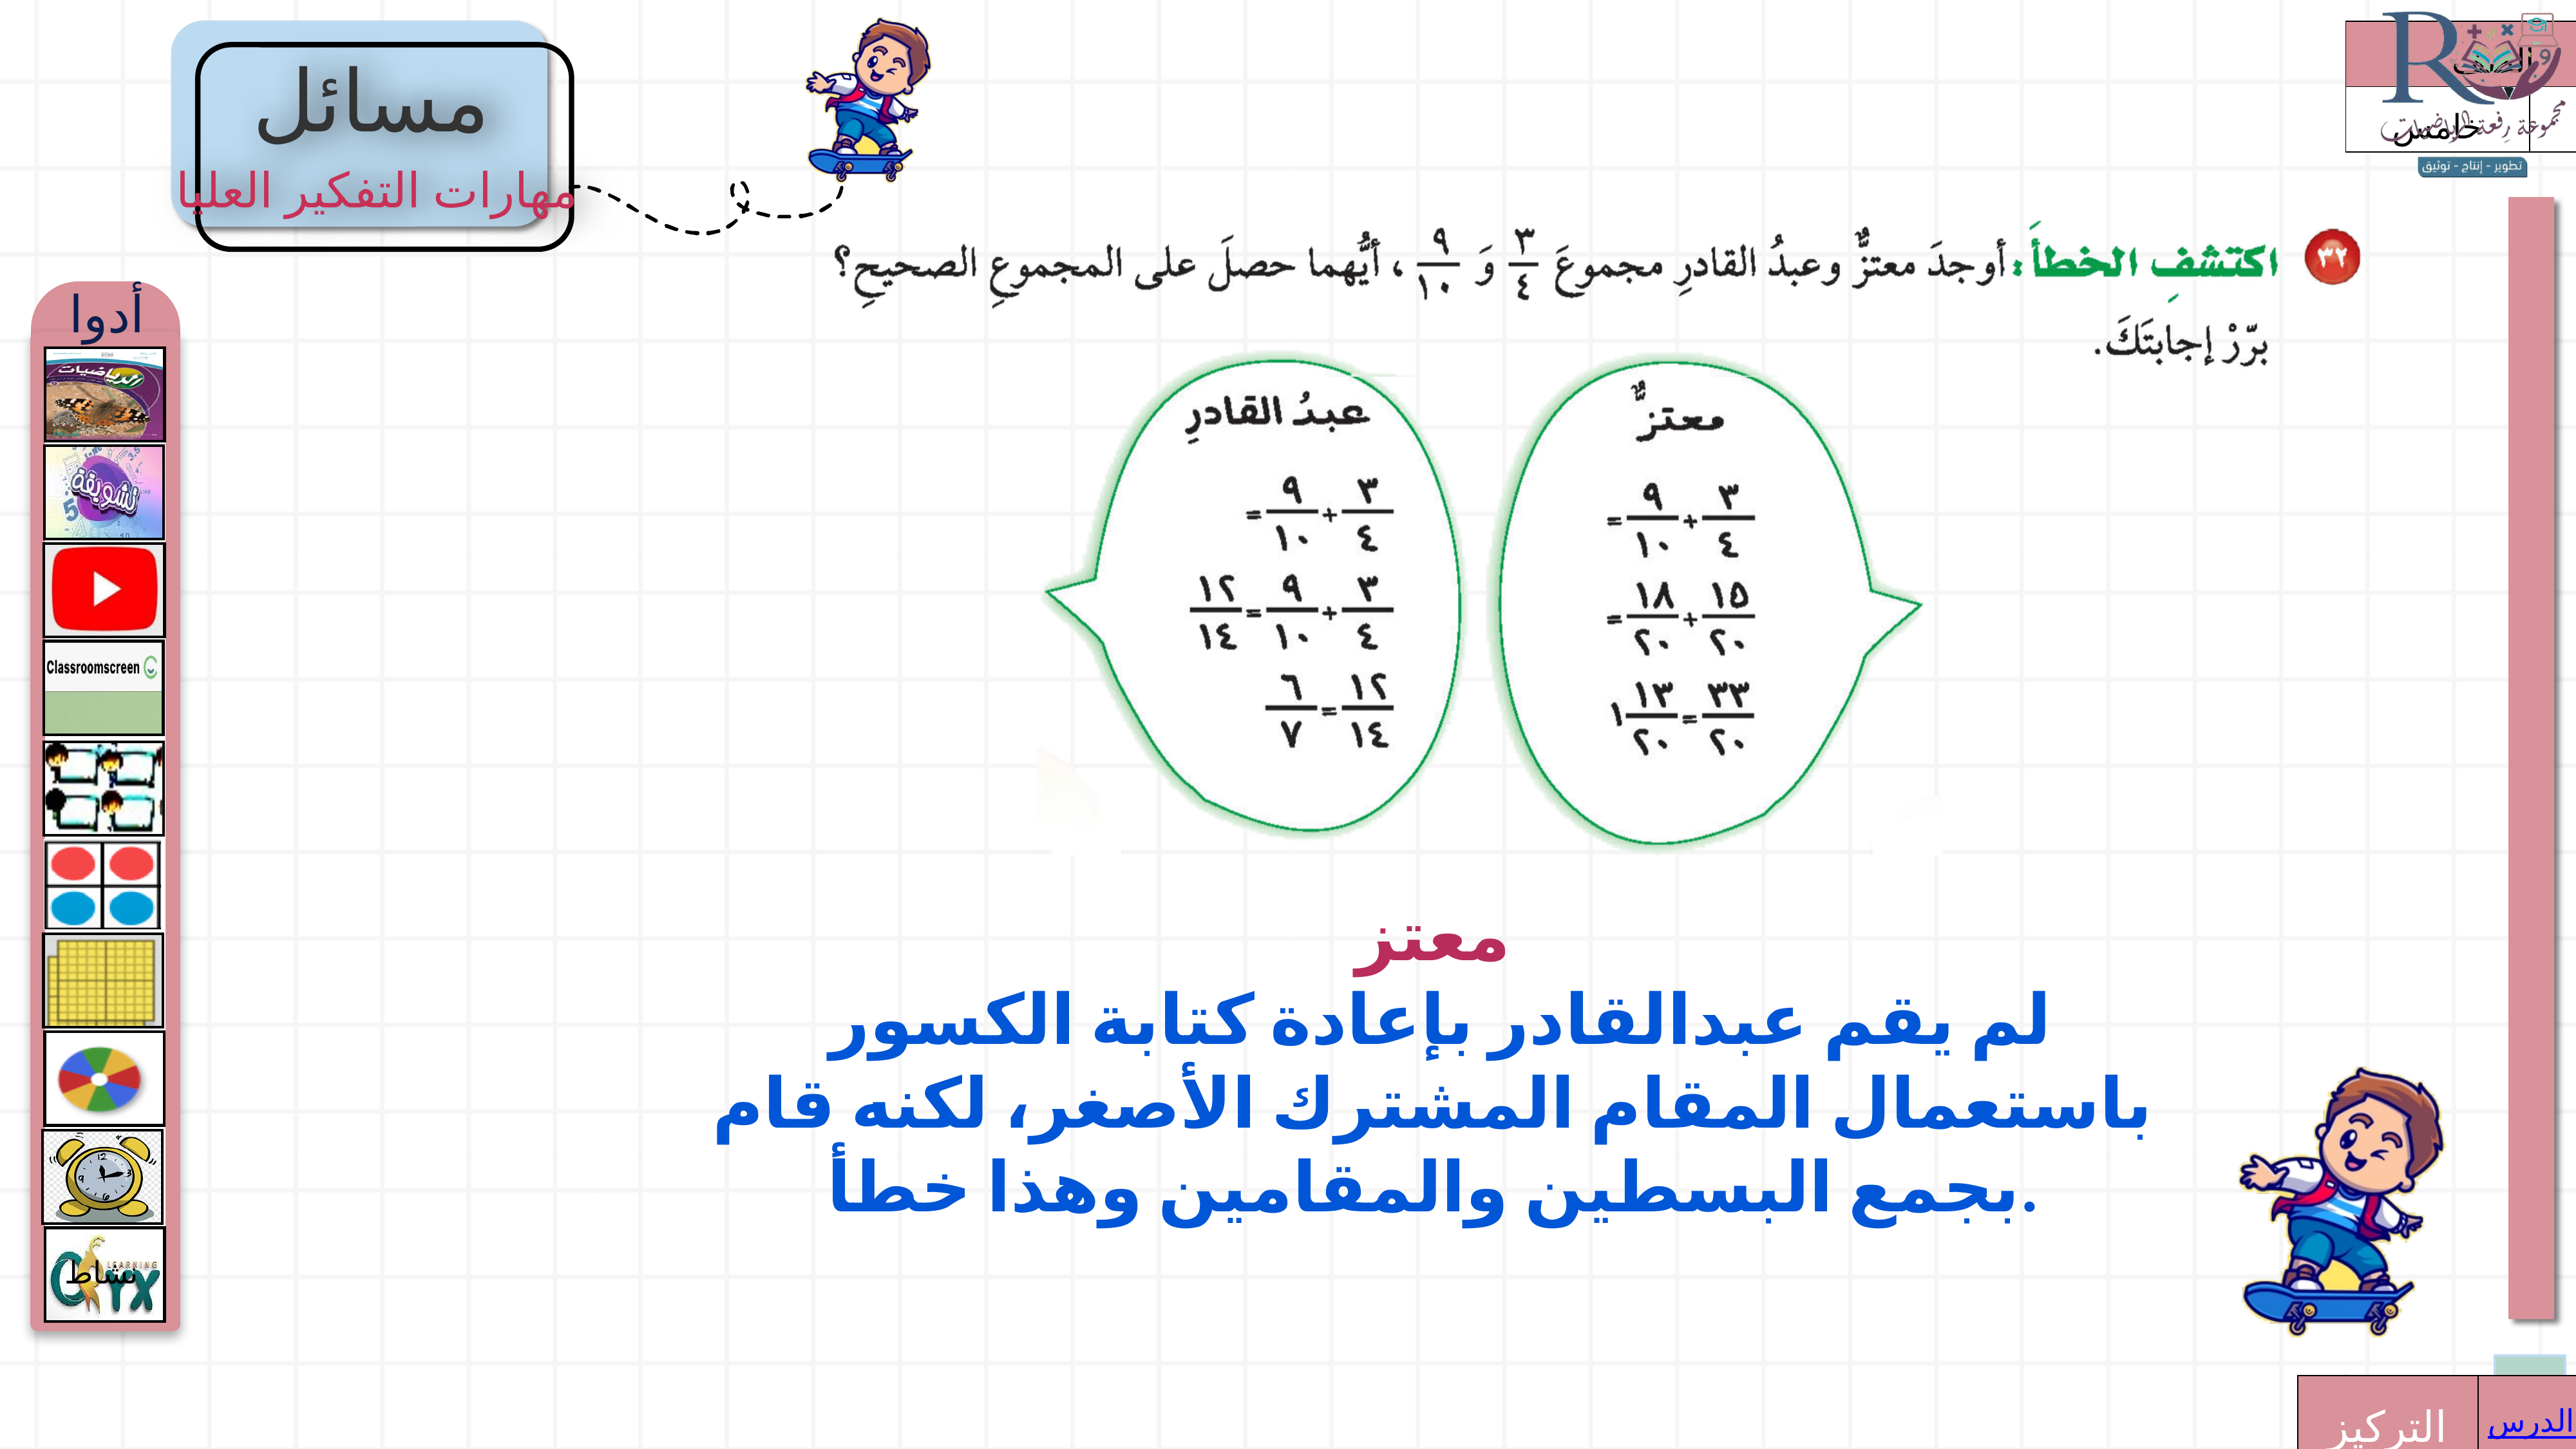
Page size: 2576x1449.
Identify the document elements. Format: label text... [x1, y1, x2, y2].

table_header فكرة الدرس [2479, 1376, 2576, 1449]
picture [822, 220, 2403, 855]
picture [2161, 1041, 2576, 1375]
picture [2372, 0, 2576, 185]
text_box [0, 269, 208, 1324]
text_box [153, 2, 954, 250]
text_box معتز لم يقم عبدالقادر بإعادة كتابة الكسور باستعمال المقام المشترك الأصغر، لكنه قام بجمع البسطين والمقامين وهذا خطأ. [650, 878, 2216, 1238]
table_header التركيز [2298, 1376, 2477, 1449]
